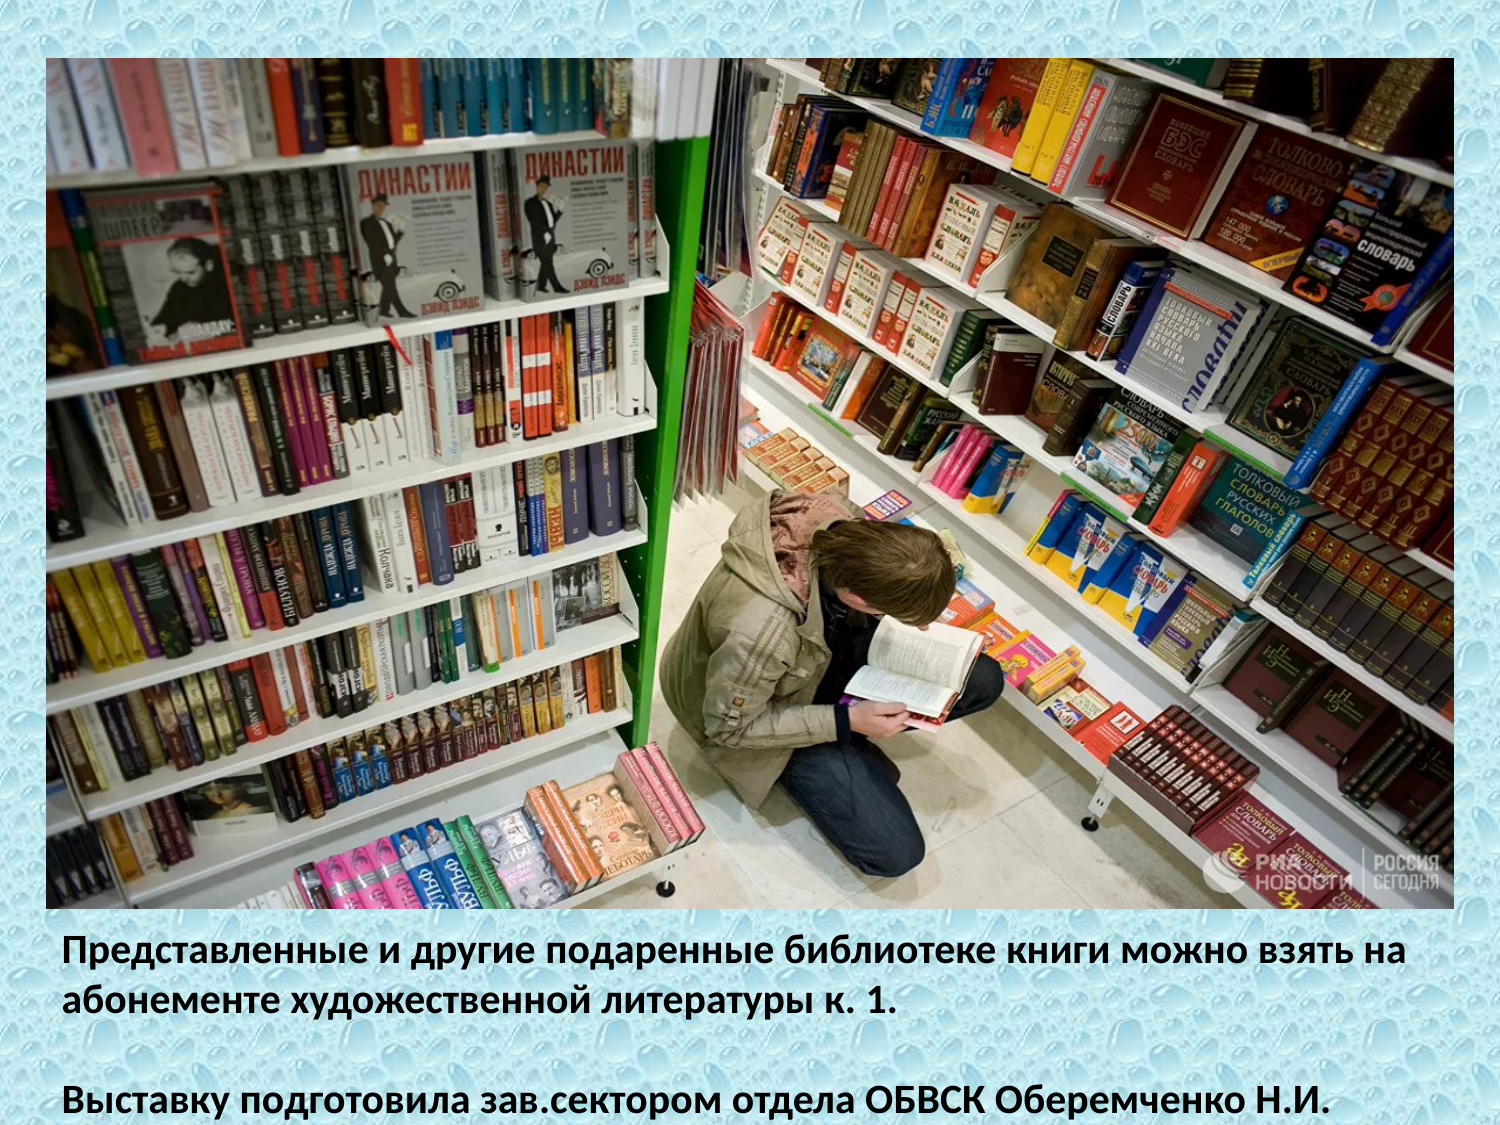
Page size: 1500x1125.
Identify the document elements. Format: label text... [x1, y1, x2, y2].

picture [46, 58, 1454, 909]
text_box Представленные и другие подаренные библиотеке книги можно взять на абонементе художественной литературы к. 1. Выставку подготовила зав.сектором отдела ОБВСК Оберемченко Н.И. [46, 913, 1465, 1125]
